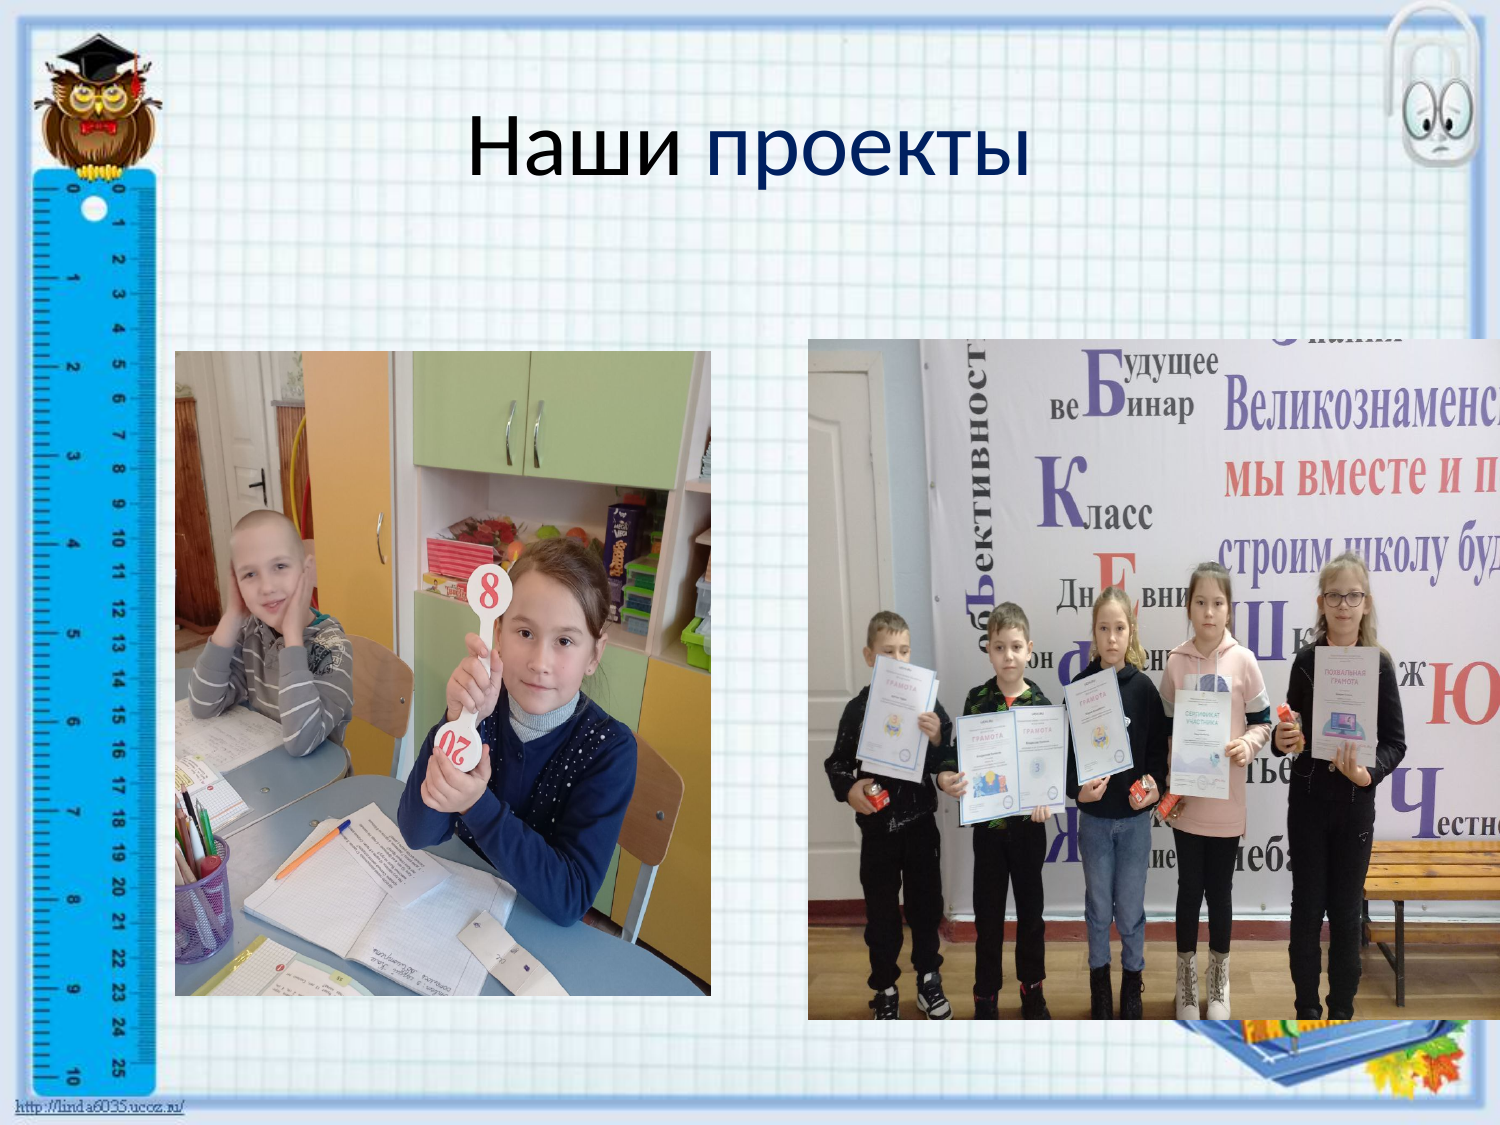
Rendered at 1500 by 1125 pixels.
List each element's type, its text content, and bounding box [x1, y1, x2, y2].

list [175, 351, 711, 997]
picture [0, 0, 1500, 1125]
title Наши проекты [75, 45, 1425, 233]
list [808, 339, 1500, 1020]
